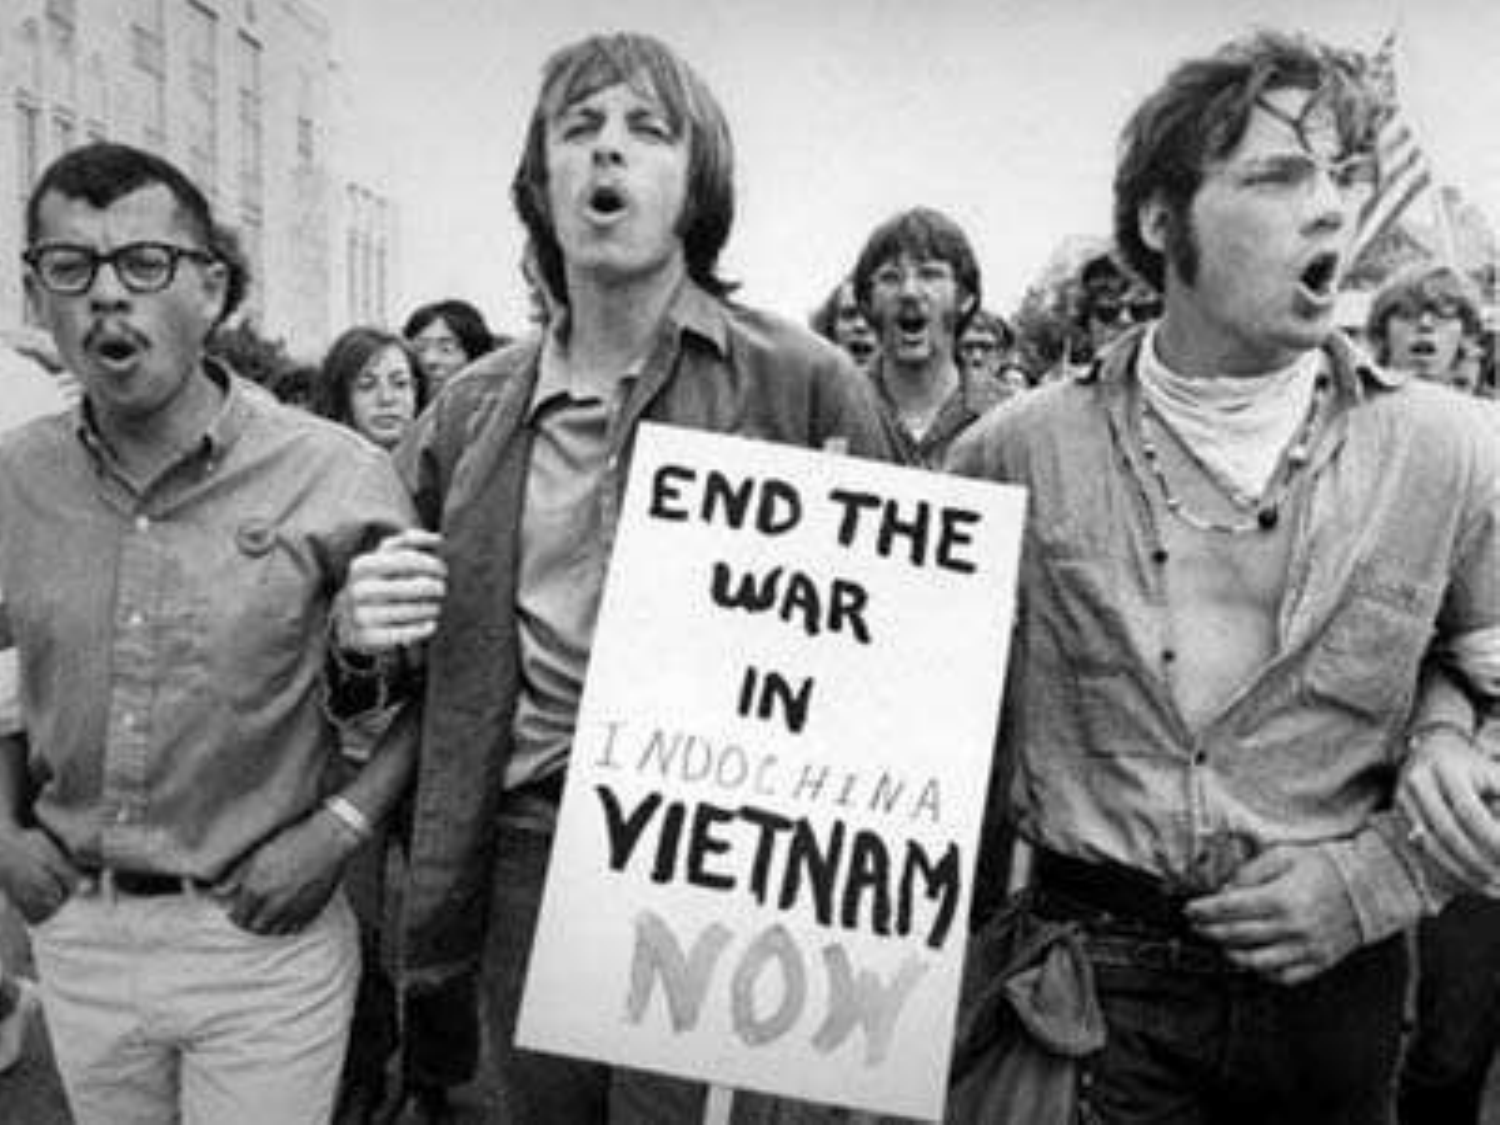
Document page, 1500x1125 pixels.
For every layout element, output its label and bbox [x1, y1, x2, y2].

text_box [0, 0, 1500, 1125]
